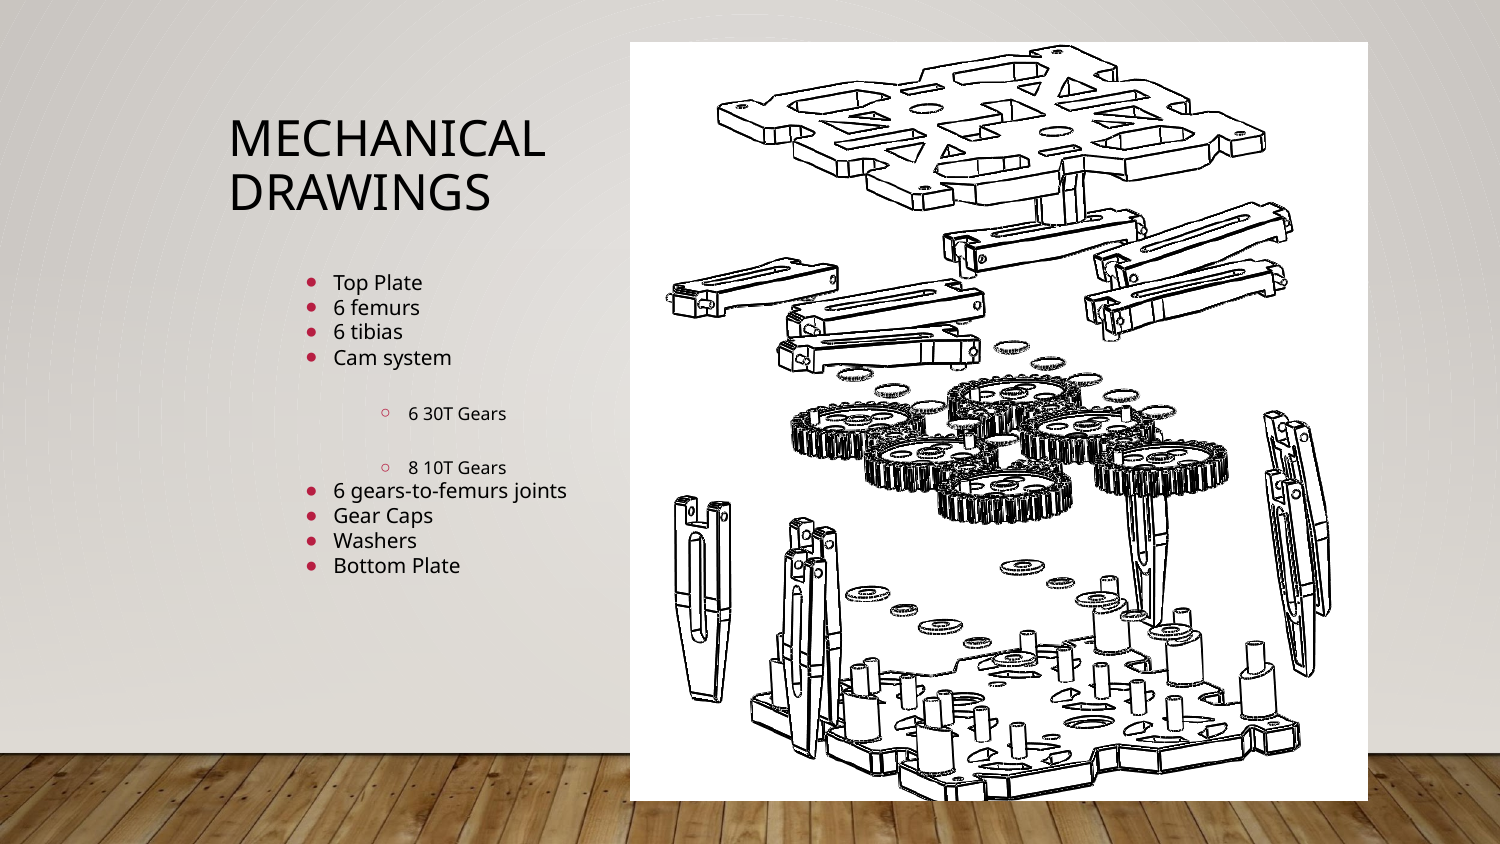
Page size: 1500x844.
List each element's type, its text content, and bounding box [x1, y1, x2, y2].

picture [0, 42, 1500, 844]
title MECHANICAL DRAWINGS [213, 98, 624, 263]
list Top Plate 6 femurs 6 tibias Cam system 6 30T Gears 8 10T Gears 6 gears-to-femurs joints Gear Caps Washers Bottom Plate [290, 254, 707, 819]
